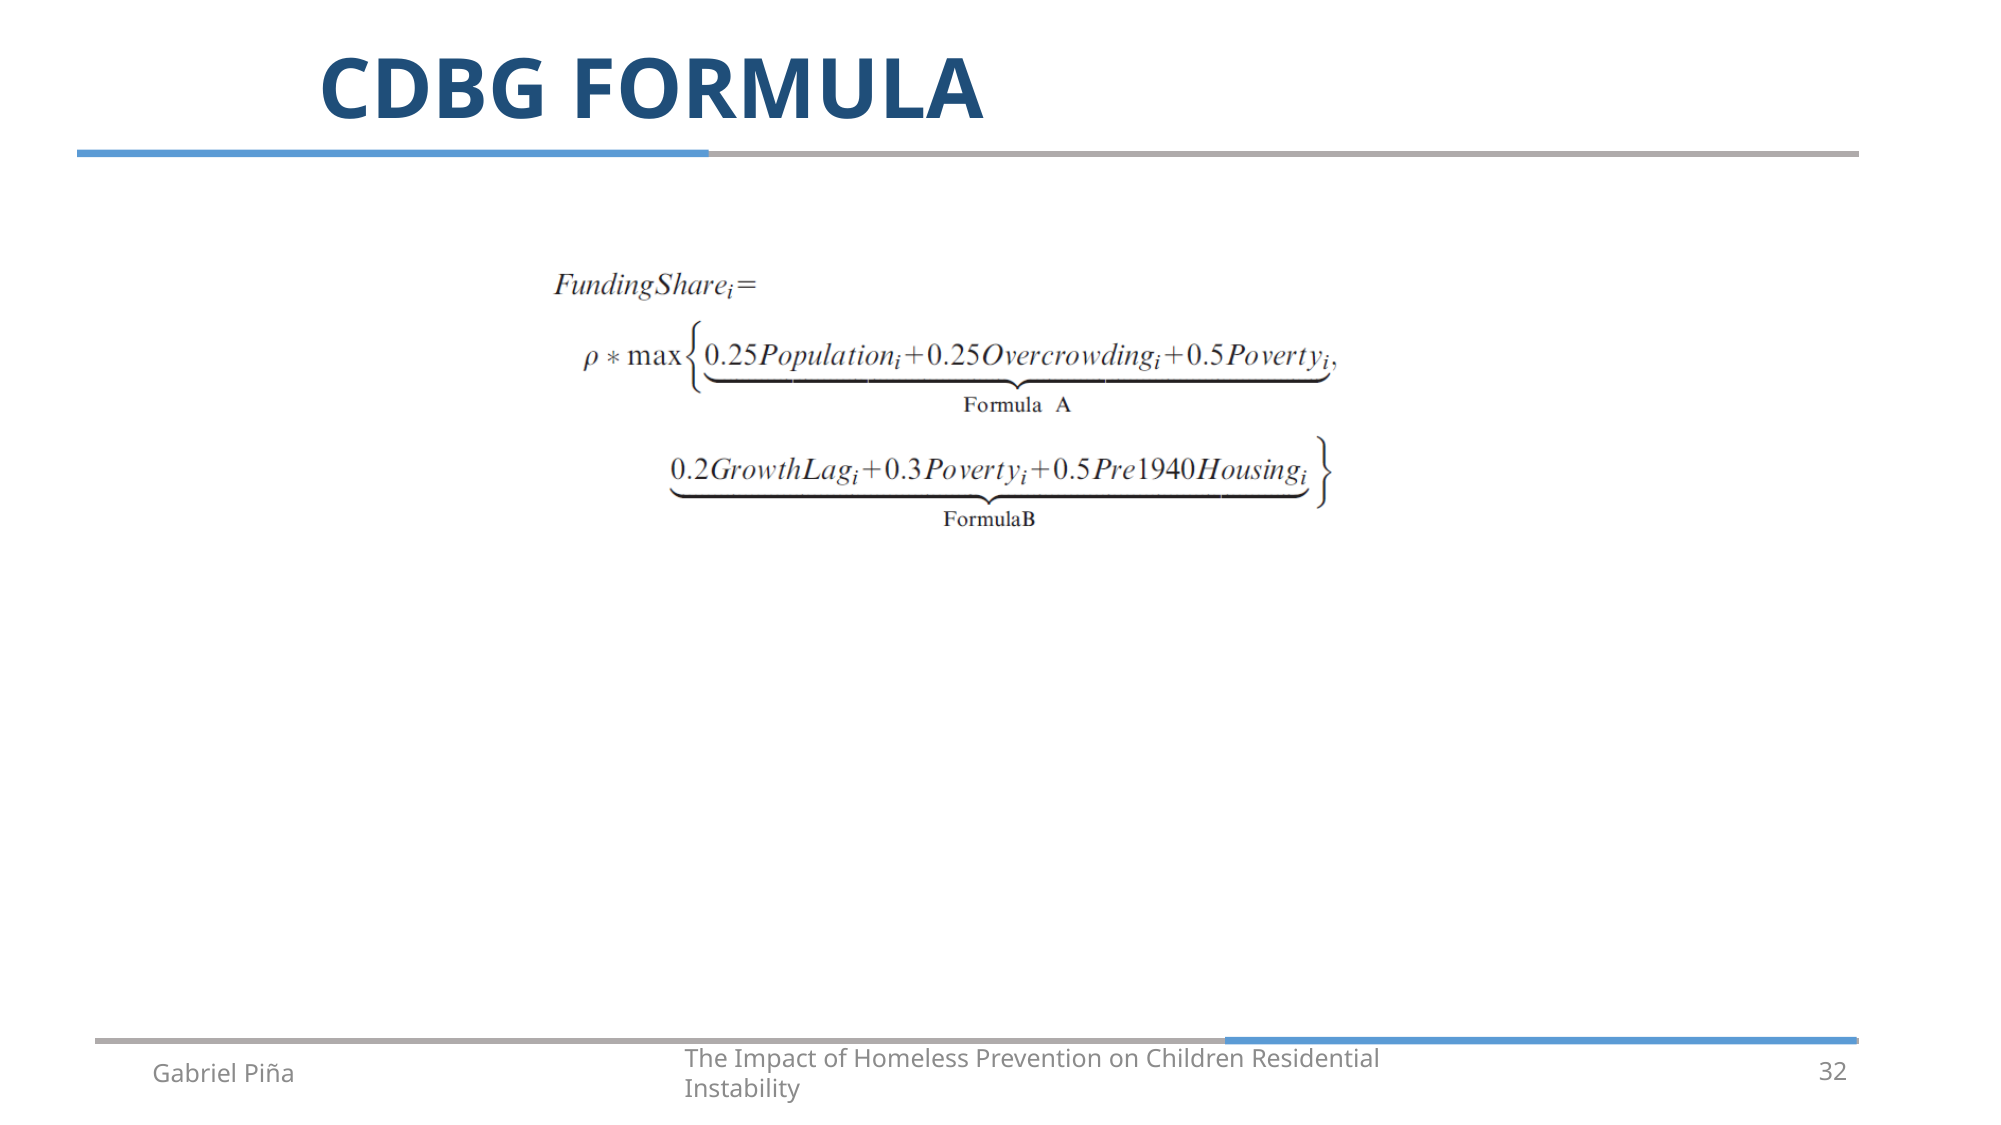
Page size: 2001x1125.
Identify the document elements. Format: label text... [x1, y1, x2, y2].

slide_number Gabriel Piña [137, 1042, 588, 1103]
slide_number 32 [1449, 1042, 1863, 1103]
title CDBG FORMULA [303, 35, 1700, 149]
footer The Impact of Homeless Prevention on Children Residential Instability [669, 1042, 1449, 1103]
picture [449, 259, 1402, 556]
